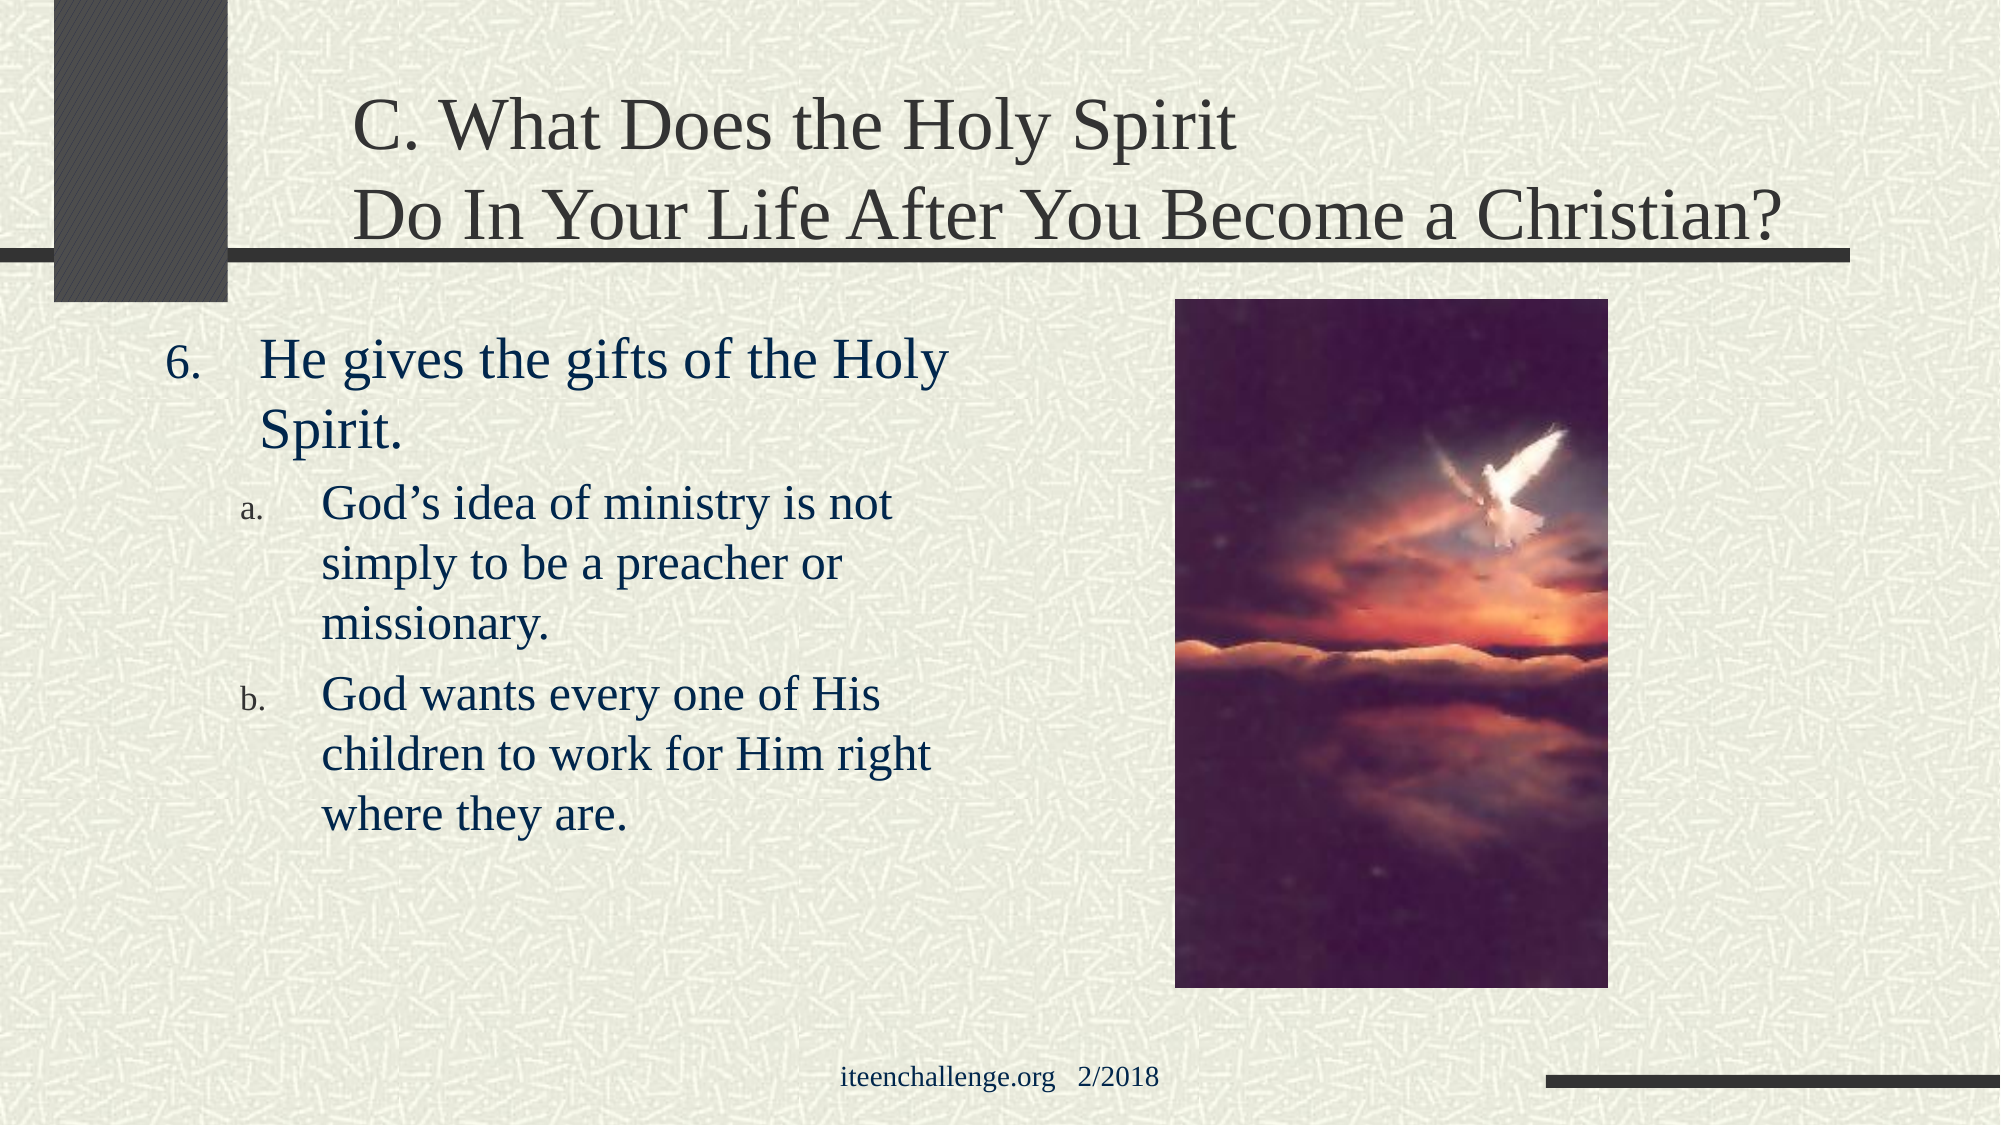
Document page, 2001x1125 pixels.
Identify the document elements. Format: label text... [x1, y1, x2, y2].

picture [0, 0, 2001, 1125]
title C. What Does the Holy Spirit Do In Your Life After You Become a Christian? [337, 75, 1850, 263]
picture [0, 0, 54, 248]
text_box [1174, 299, 1608, 988]
footer iteenchallenge.org 2/2018 [683, 1025, 1317, 1100]
list He gives the gifts of the Holy Spirit. God’s idea of ministry is not simply to be a preacher or missionary. God wants every one of His children to work for Him right where they are. [150, 312, 984, 1000]
